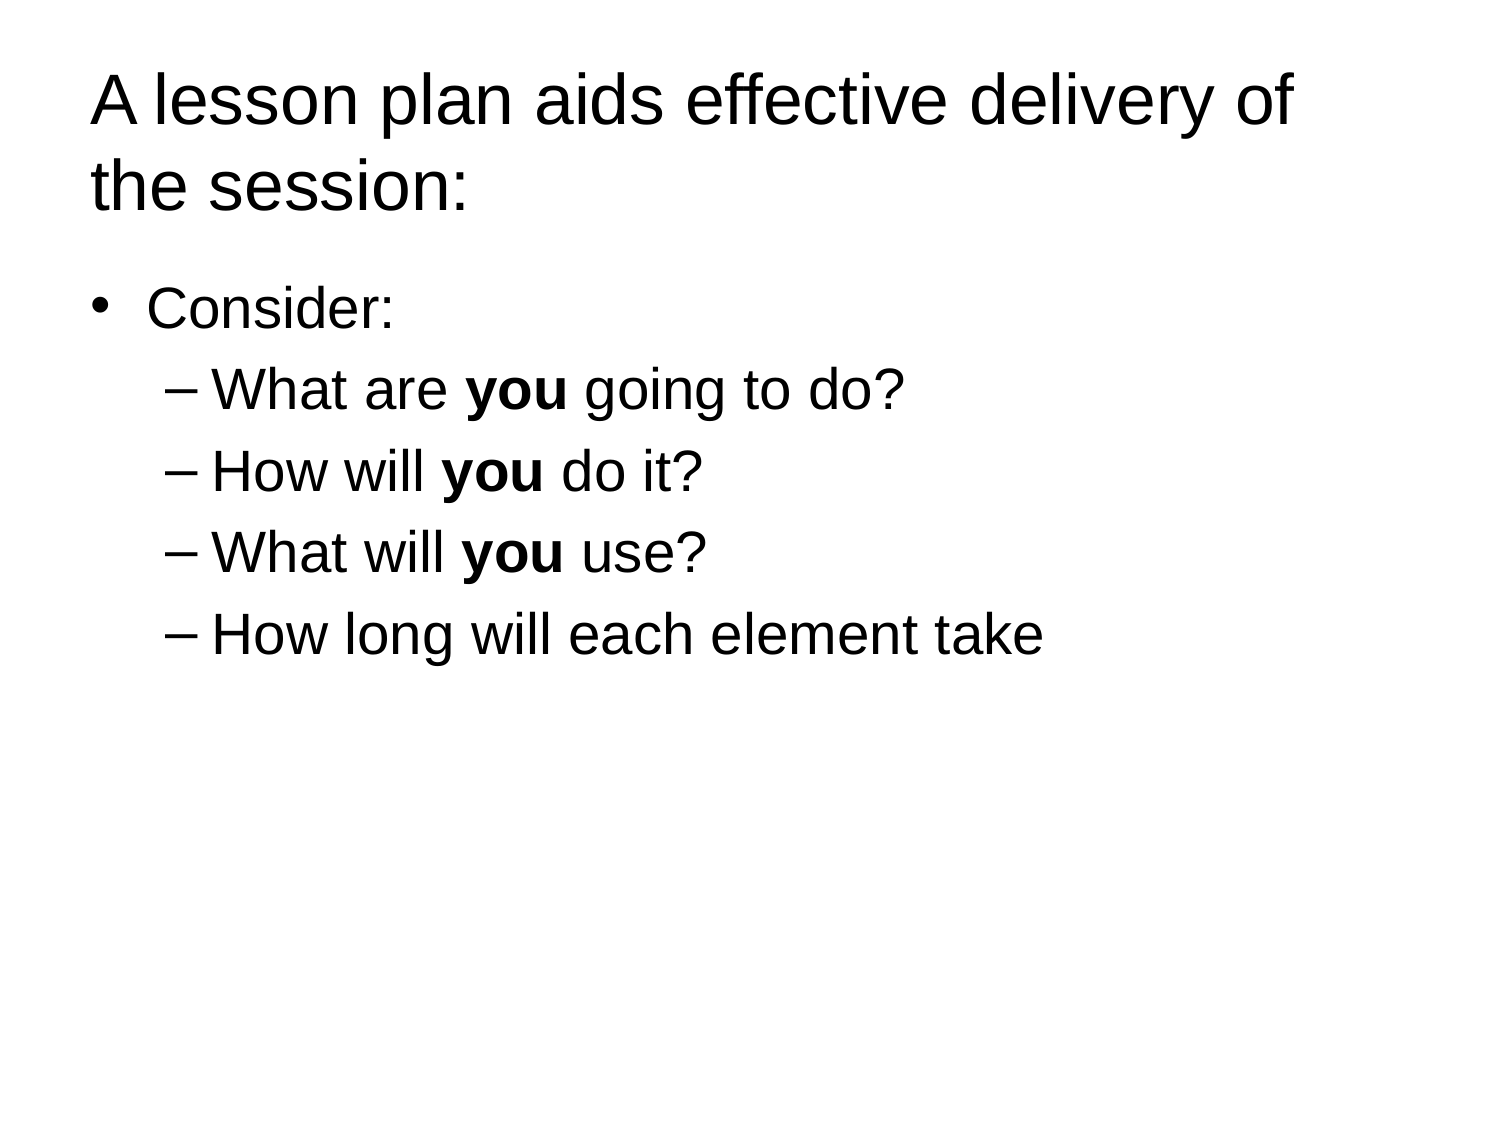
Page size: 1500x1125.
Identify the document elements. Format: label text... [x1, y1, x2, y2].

list Consider: What are you going to do? How will you do it? What will you use? How long will each element take [75, 262, 1425, 1005]
title A lesson plan aids effective delivery of the session: [75, 45, 1425, 233]
